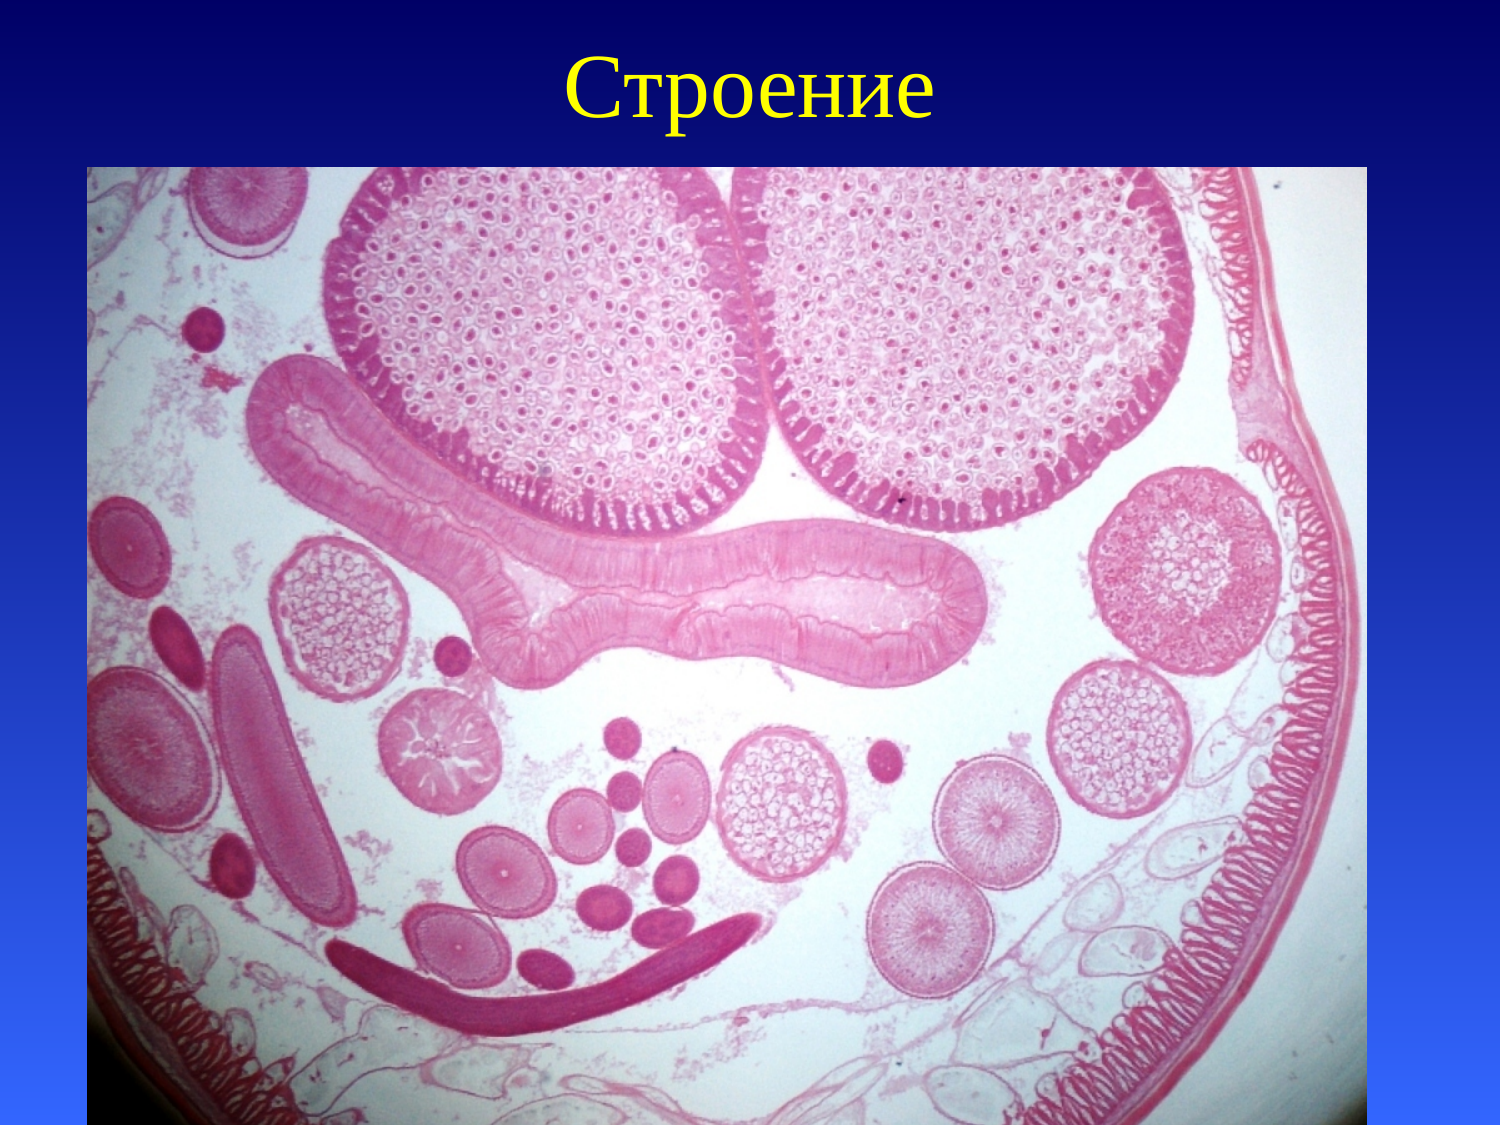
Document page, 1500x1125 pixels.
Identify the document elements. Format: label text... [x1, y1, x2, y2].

title Строение [112, 14, 1388, 148]
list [87, 167, 1367, 1125]
